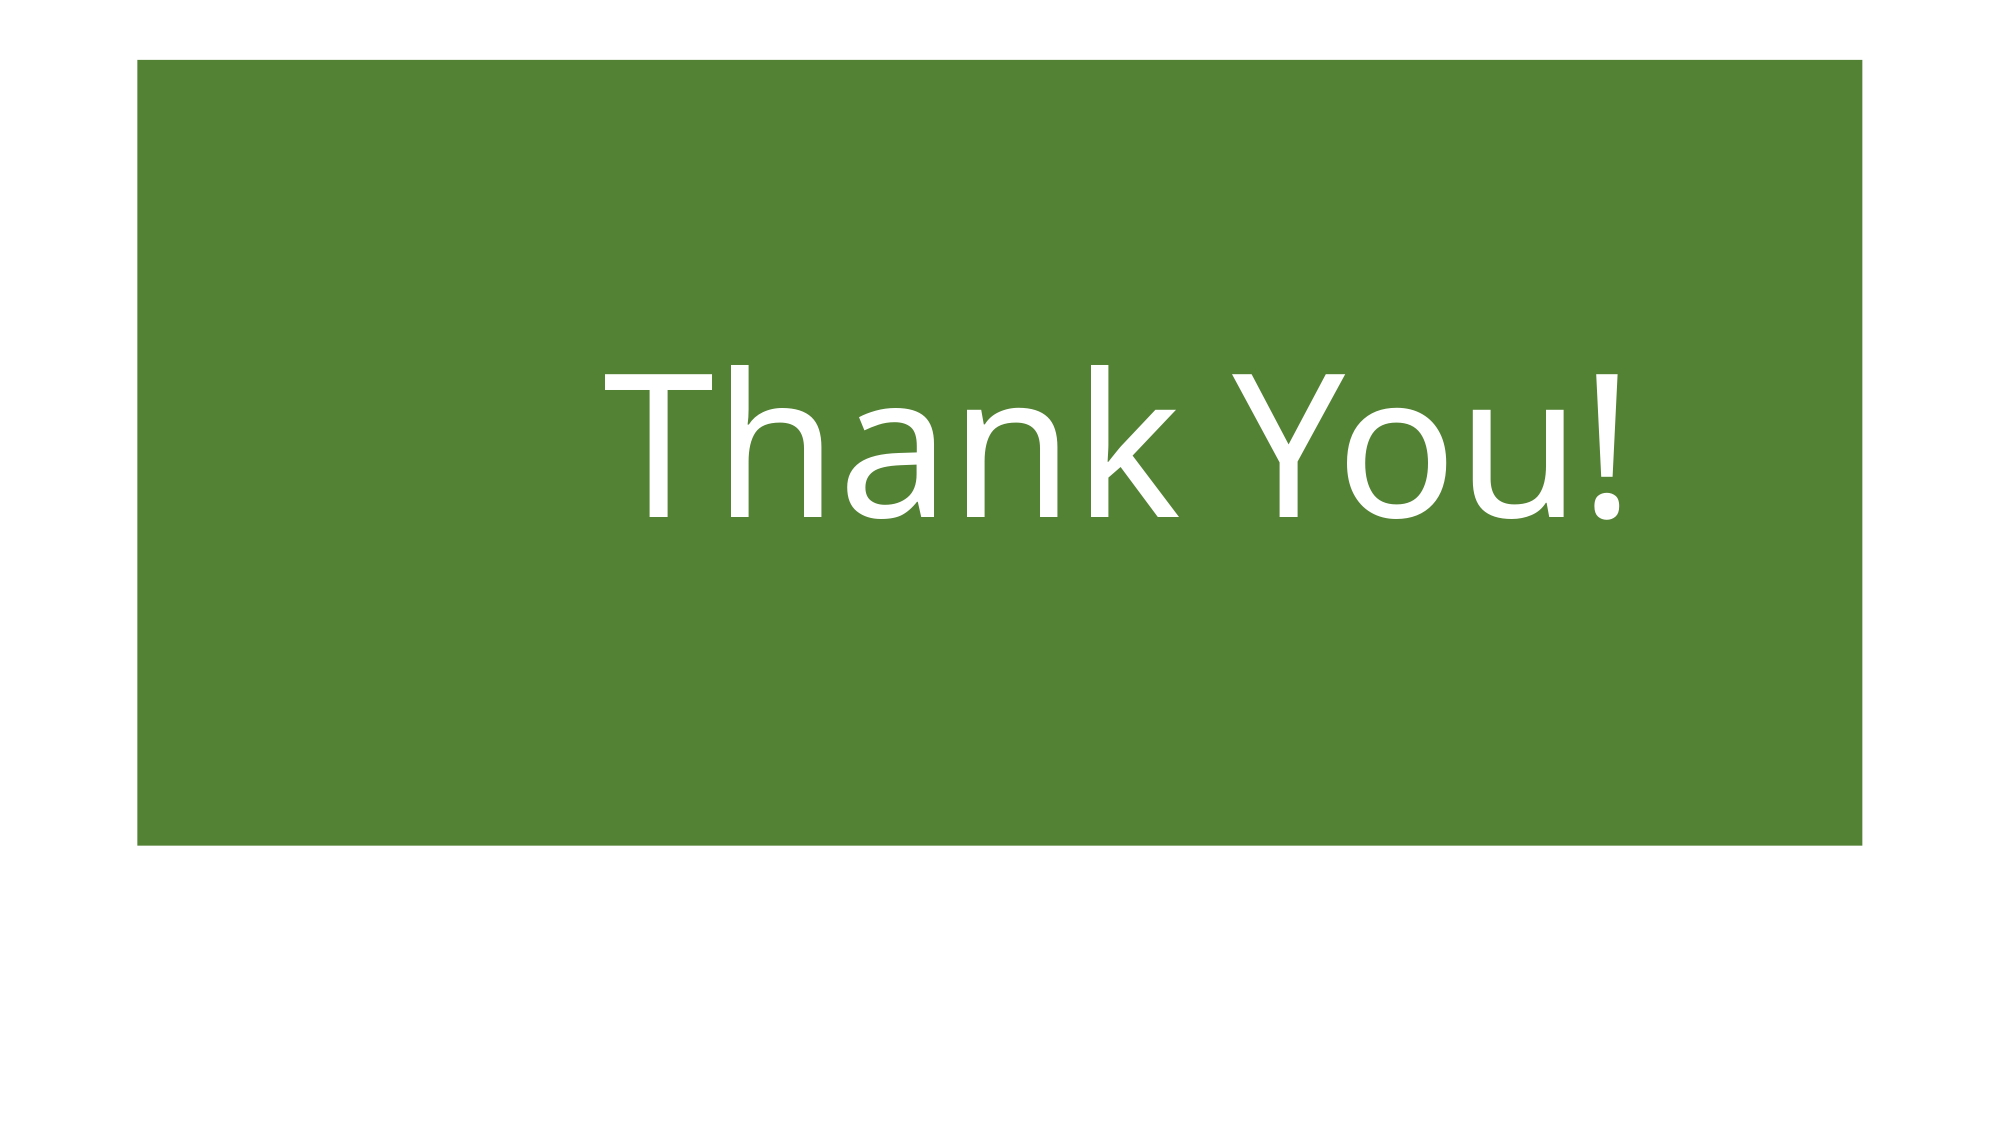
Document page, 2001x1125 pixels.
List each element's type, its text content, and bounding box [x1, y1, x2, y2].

title Thank You! [137, 59, 1863, 846]
